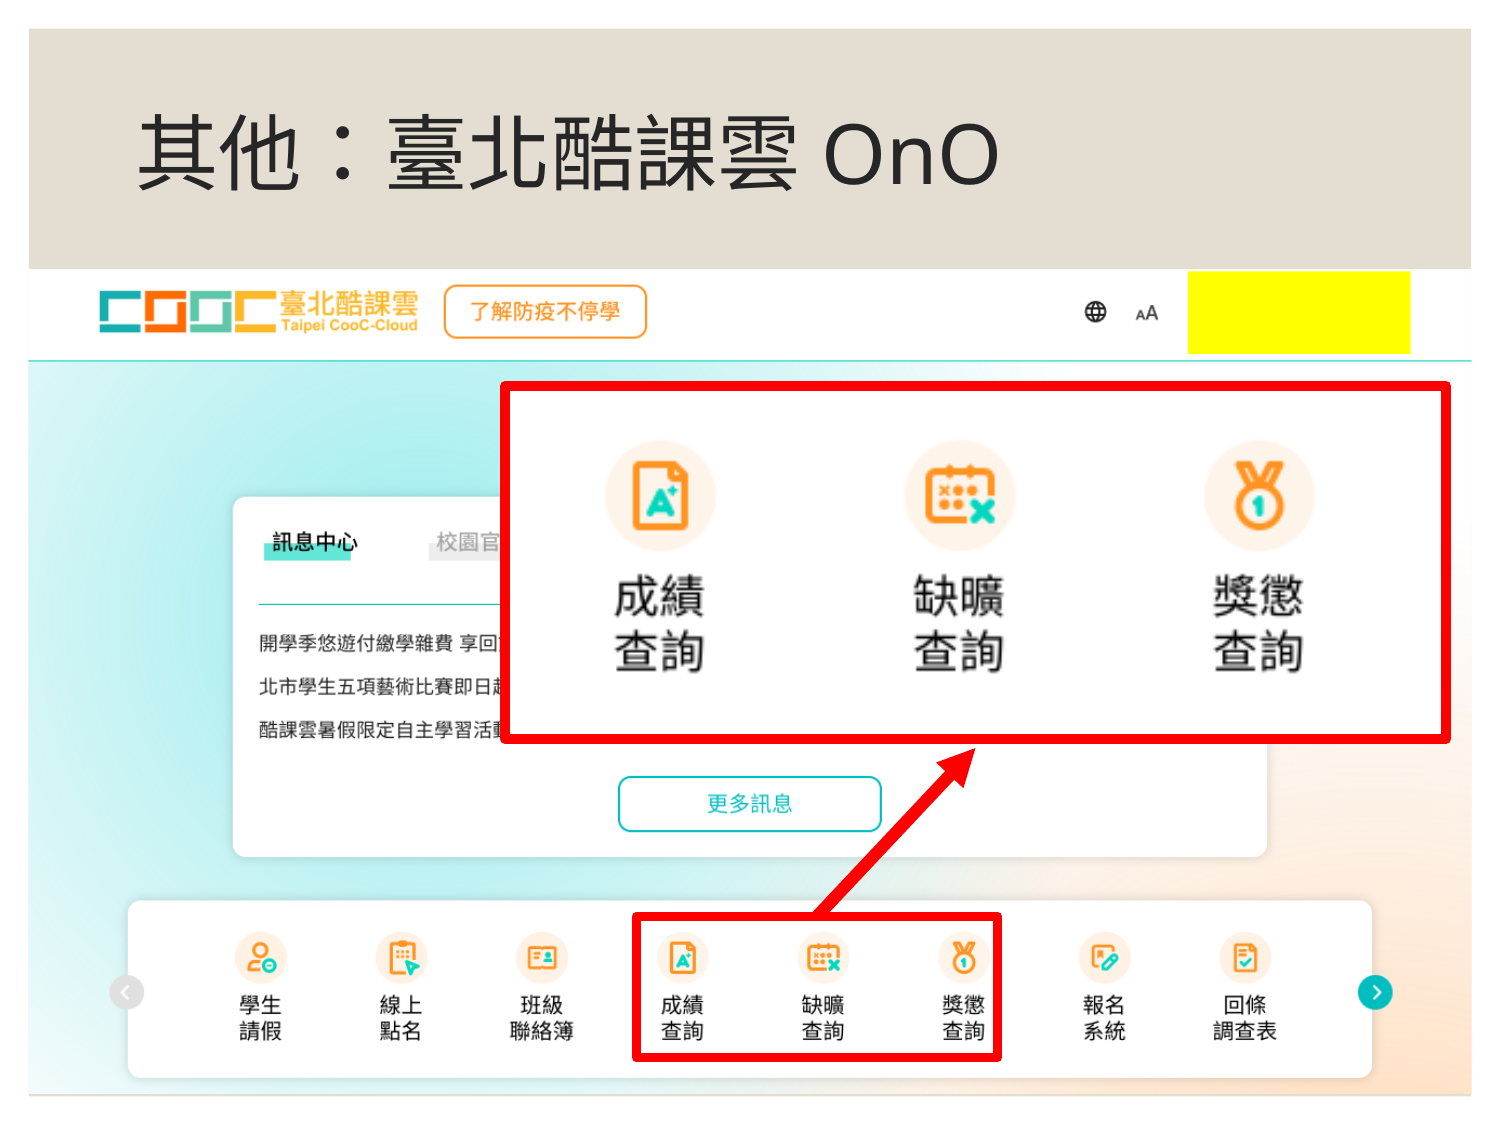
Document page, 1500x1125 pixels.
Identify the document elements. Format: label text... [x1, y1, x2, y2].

picture [28, 269, 1472, 1094]
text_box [817, 748, 976, 917]
title 其他：臺北酷課雲OnO [120, 45, 1380, 266]
